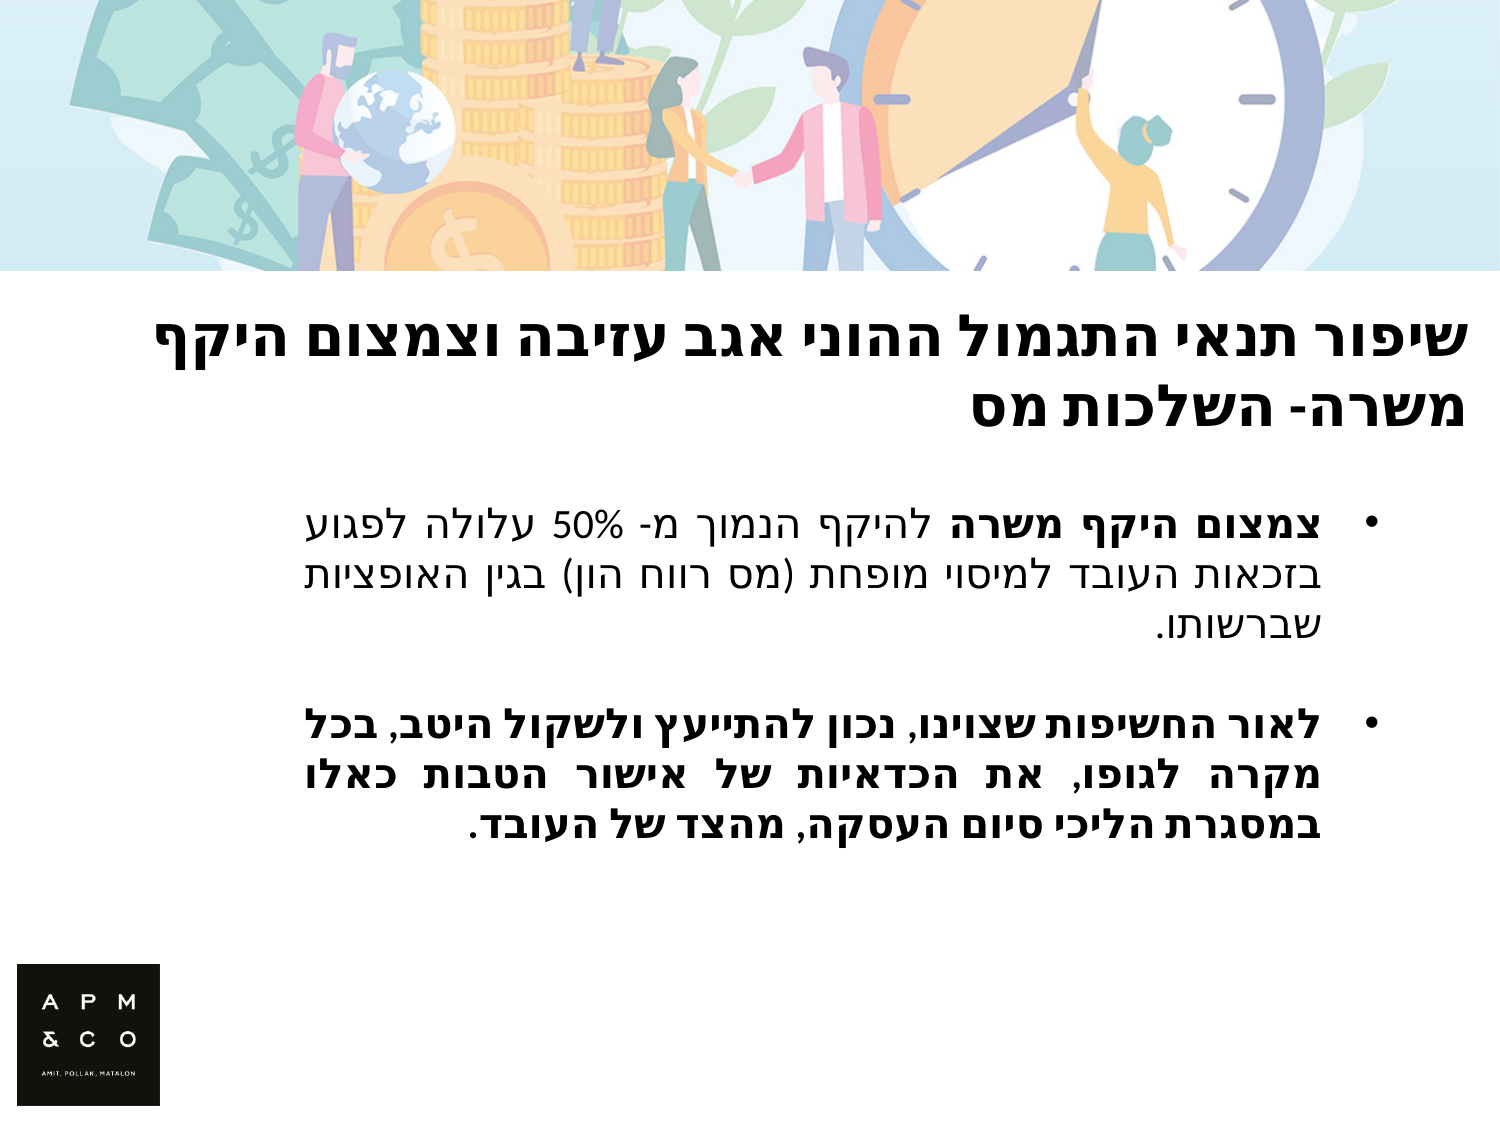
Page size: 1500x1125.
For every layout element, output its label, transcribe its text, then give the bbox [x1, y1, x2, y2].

text_box שיפור תנאי התגמול ההוני אגב עזיבה וצמצום היקף משרה- השלכות מס [17, 290, 1484, 446]
picture [0, 0, 1500, 271]
text_box צמצום היקף משרה להיקף הנמוך מ- 50% עלולה לפגוע בזכאות העובד למיסוי מופחת (מס רווח הון) בגין האופציות שברשותו. לאור החשיפות שצוינו, נכון להתייעץ ולשקול היטב, בכל מקרה לגופו, את הכדאיות של אישור הטבות כאלו במסגרת הליכי סיום העסקה, מהצד של העובד. [289, 489, 1394, 905]
picture [17, 963, 160, 1107]
